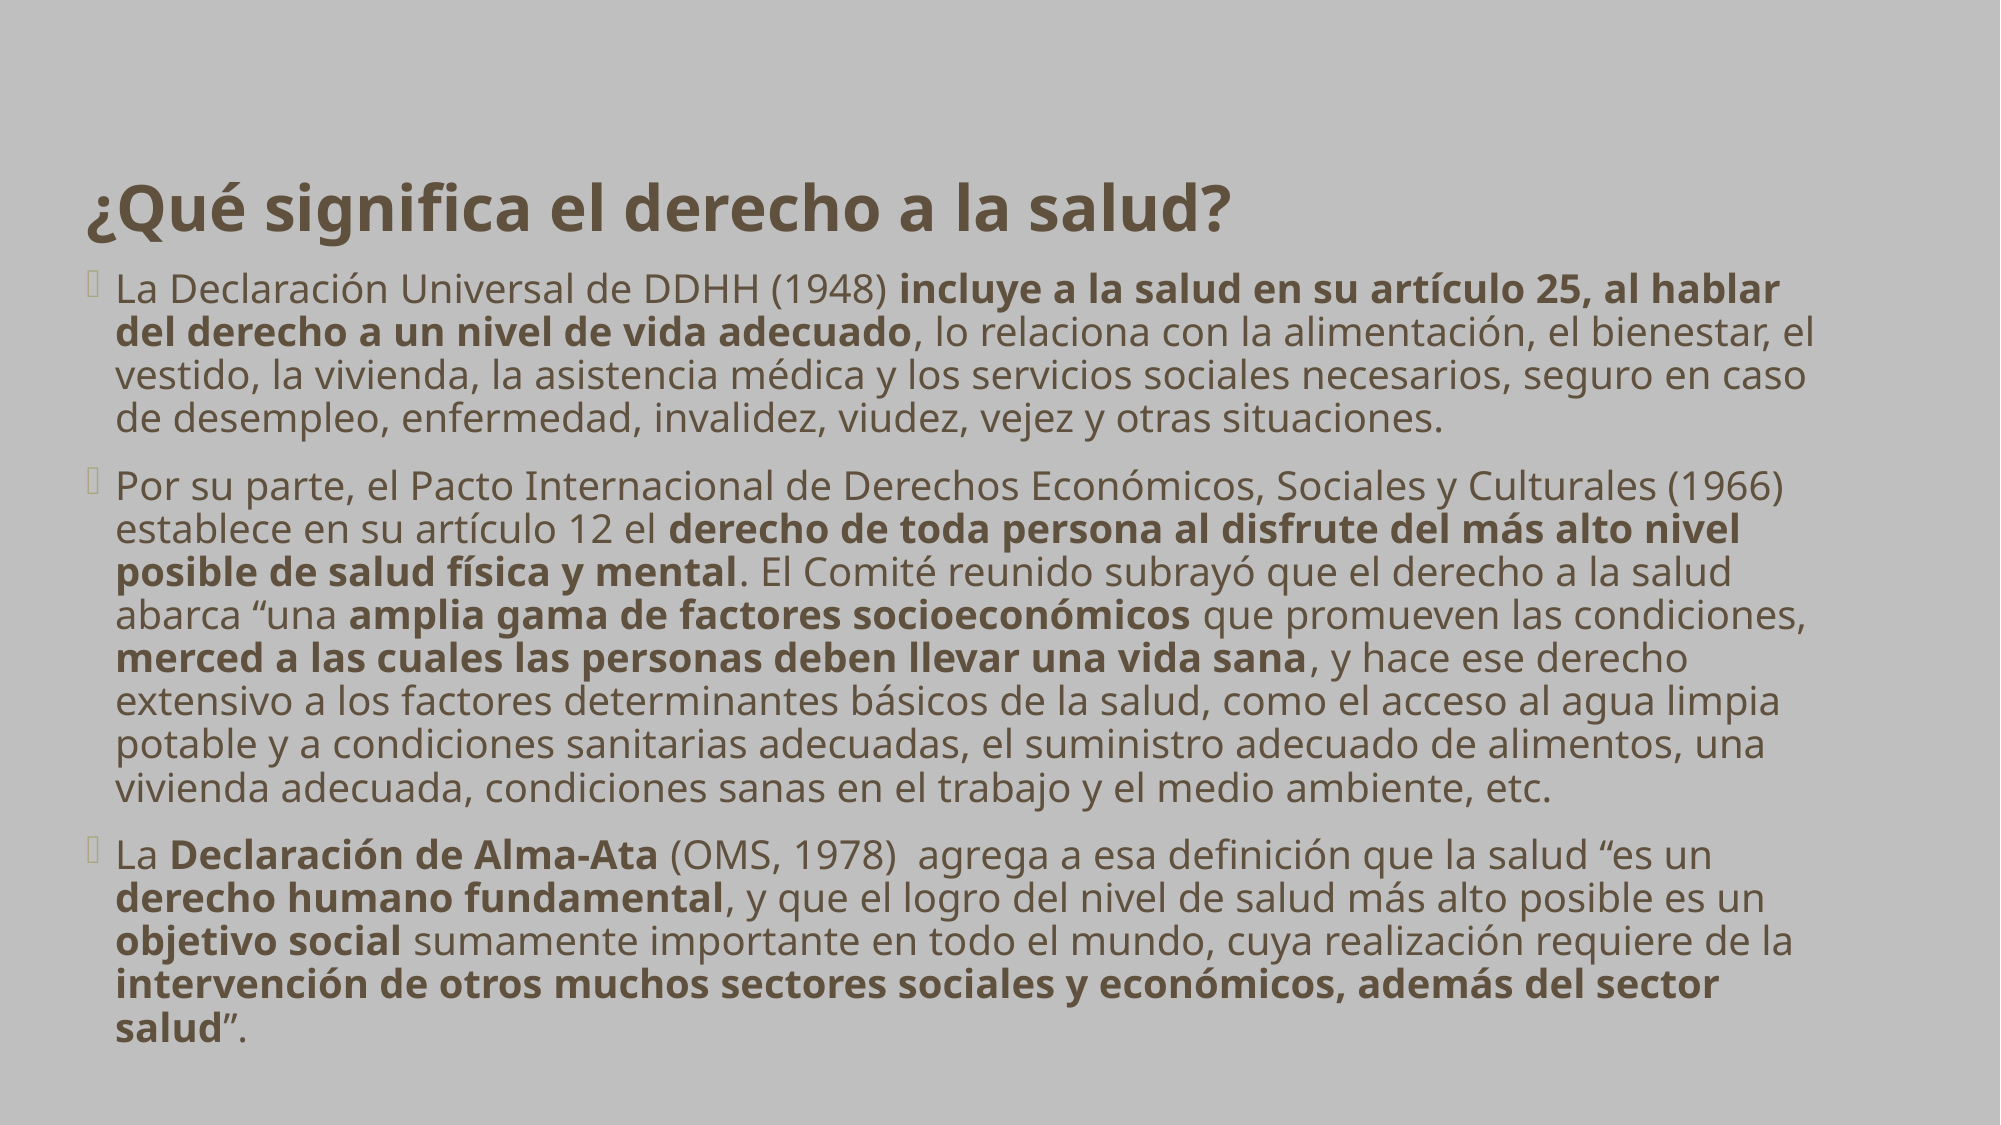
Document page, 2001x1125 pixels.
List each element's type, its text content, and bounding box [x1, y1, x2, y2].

text_box ¿Qué significa el derecho a la salud? La Declaración Universal de DDHH (1948) incluye a la salud en su artículo 25, al hablar del derecho a un nivel de vida adecuado, lo relaciona con la alimentación, el bienestar, el vestido, la vivienda, la asistencia médica y los servicios sociales necesarios, seguro en caso de desempleo, enfermedad, invalidez, viudez, vejez y otras situaciones. Por su parte, el Pacto Internacional de Derechos Económicos, Sociales y Culturales (1966) establece en su artículo 12 el derecho de toda persona al disfrute del más alto nivel posible de salud física y mental. El Comité reunido subrayó que el derecho a la salud abarca “una amplia gama de factores socioeconómicos que promueven las condiciones, merced a las cuales las personas deben llevar una vida sana, y hace ese derecho extensivo a los factores determinantes básicos de la salud, como el acceso al agua limpia potable y a condiciones sanitarias adecuadas, el suministro adecuado de alimentos, una vivienda adecuada, condiciones sanas en el trabajo y el medio ambiente, etc. La Declaración de Alma-Ata (OMS, 1978) agrega a esa definición que la salud “es un derecho humano fundamental, y que el logro del nivel de salud más alto posible es un objetivo social sumamente importante en todo el mundo, cuya realización requiere de la intervención de otros muchos sectores sociales y económicos, además del sector salud”. [71, 86, 1835, 1063]
